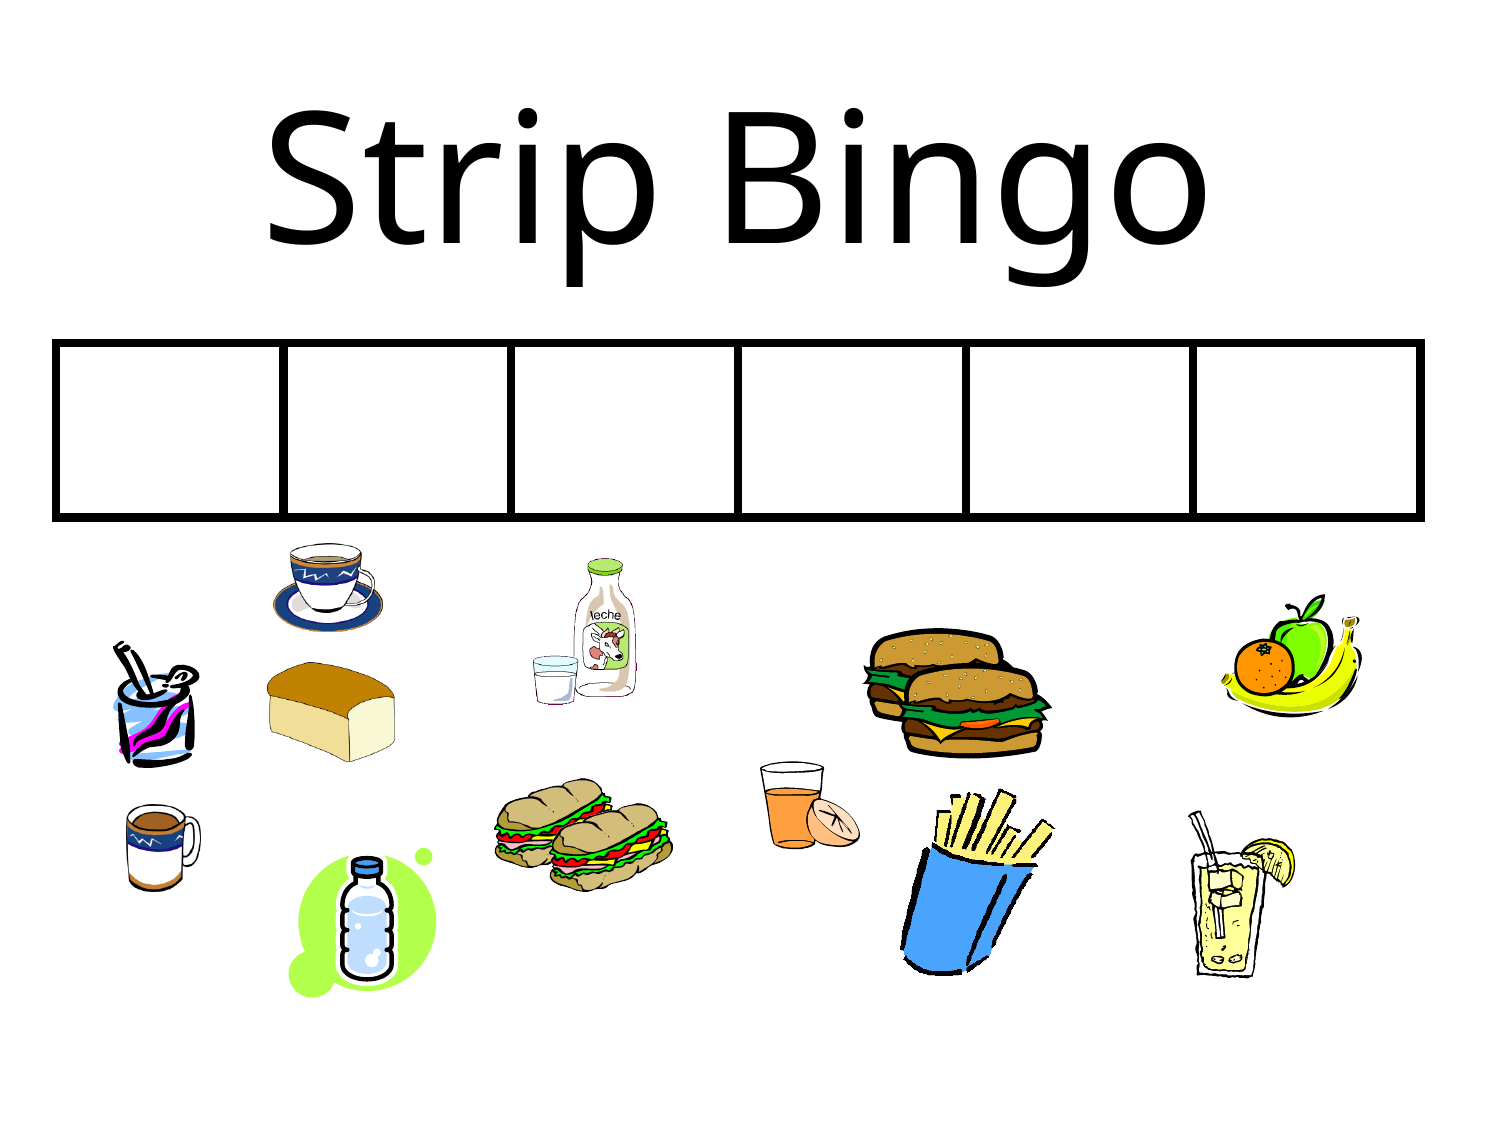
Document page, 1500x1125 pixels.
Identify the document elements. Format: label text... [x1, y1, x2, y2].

picture [113, 639, 201, 770]
picture [288, 847, 437, 998]
picture [516, 549, 657, 715]
picture [1183, 797, 1306, 986]
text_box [1220, 594, 1362, 718]
picture [887, 778, 1061, 981]
picture [272, 543, 383, 632]
picture [494, 778, 673, 893]
picture [126, 804, 201, 892]
picture [861, 618, 1053, 767]
picture [752, 753, 868, 854]
table_header [970, 347, 1189, 513]
table_header [742, 347, 962, 513]
text_box Strip Bingo [95, 52, 1382, 288]
picture [267, 662, 395, 762]
table_header [1197, 347, 1416, 513]
table_header [288, 347, 507, 513]
table_header [60, 347, 279, 513]
table_header [515, 347, 734, 513]
